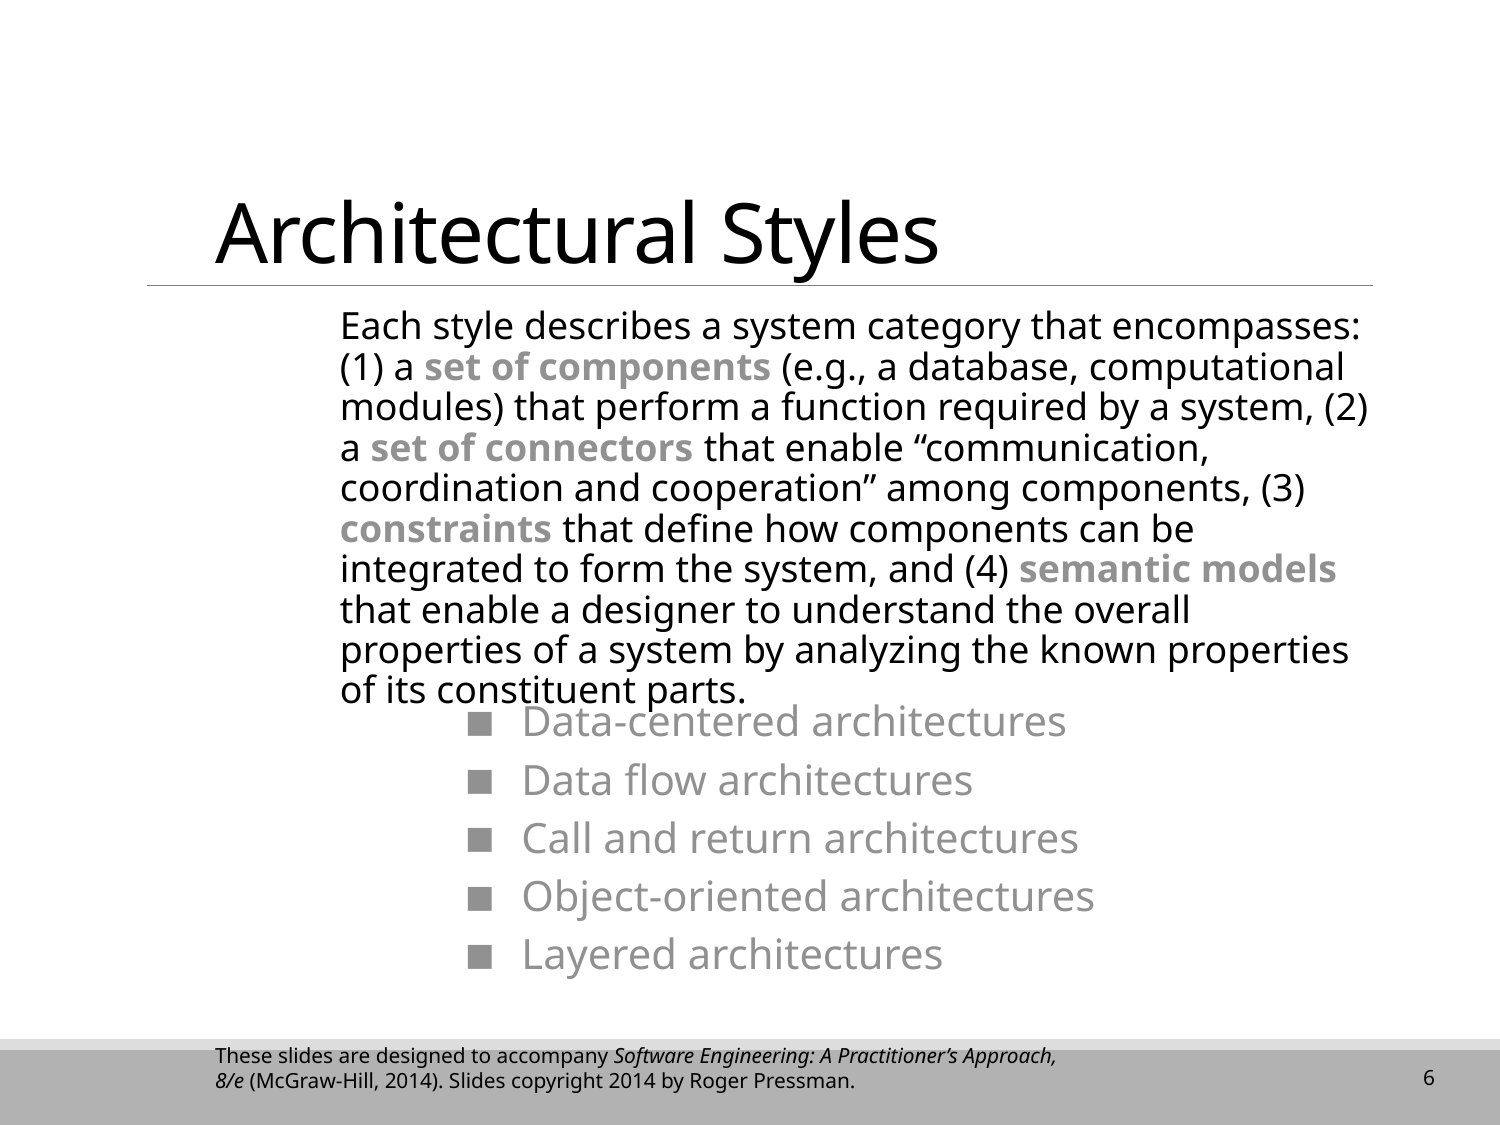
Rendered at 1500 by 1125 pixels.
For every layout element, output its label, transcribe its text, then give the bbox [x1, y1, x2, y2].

text_box These slides are designed to accompany Software Engineering: A Practitioner’s Approach, 8/e (McGraw-Hill, 2014). Slides copyright 2014 by Roger Pressman. [199, 1024, 1100, 1100]
text_box Each style describes a system category that encompasses: (1) a set of components (e.g., a database, computational modules) that perform a function required by a system, (2) a set of connectors that enable “communication, coordination and cooperation” among components, (3) constraints that define how components can be integrated to form the system, and (4) semantic models that enable a designer to understand the overall properties of a system by analyzing the known properties of its constituent parts. [324, 299, 1388, 681]
title Architectural Styles [200, 174, 1110, 288]
text_box 6 [1237, 1024, 1450, 1100]
list Data-centered architectures Data flow architectures Call and return architectures Object-oriented architectures Layered architectures [450, 687, 1170, 1042]
